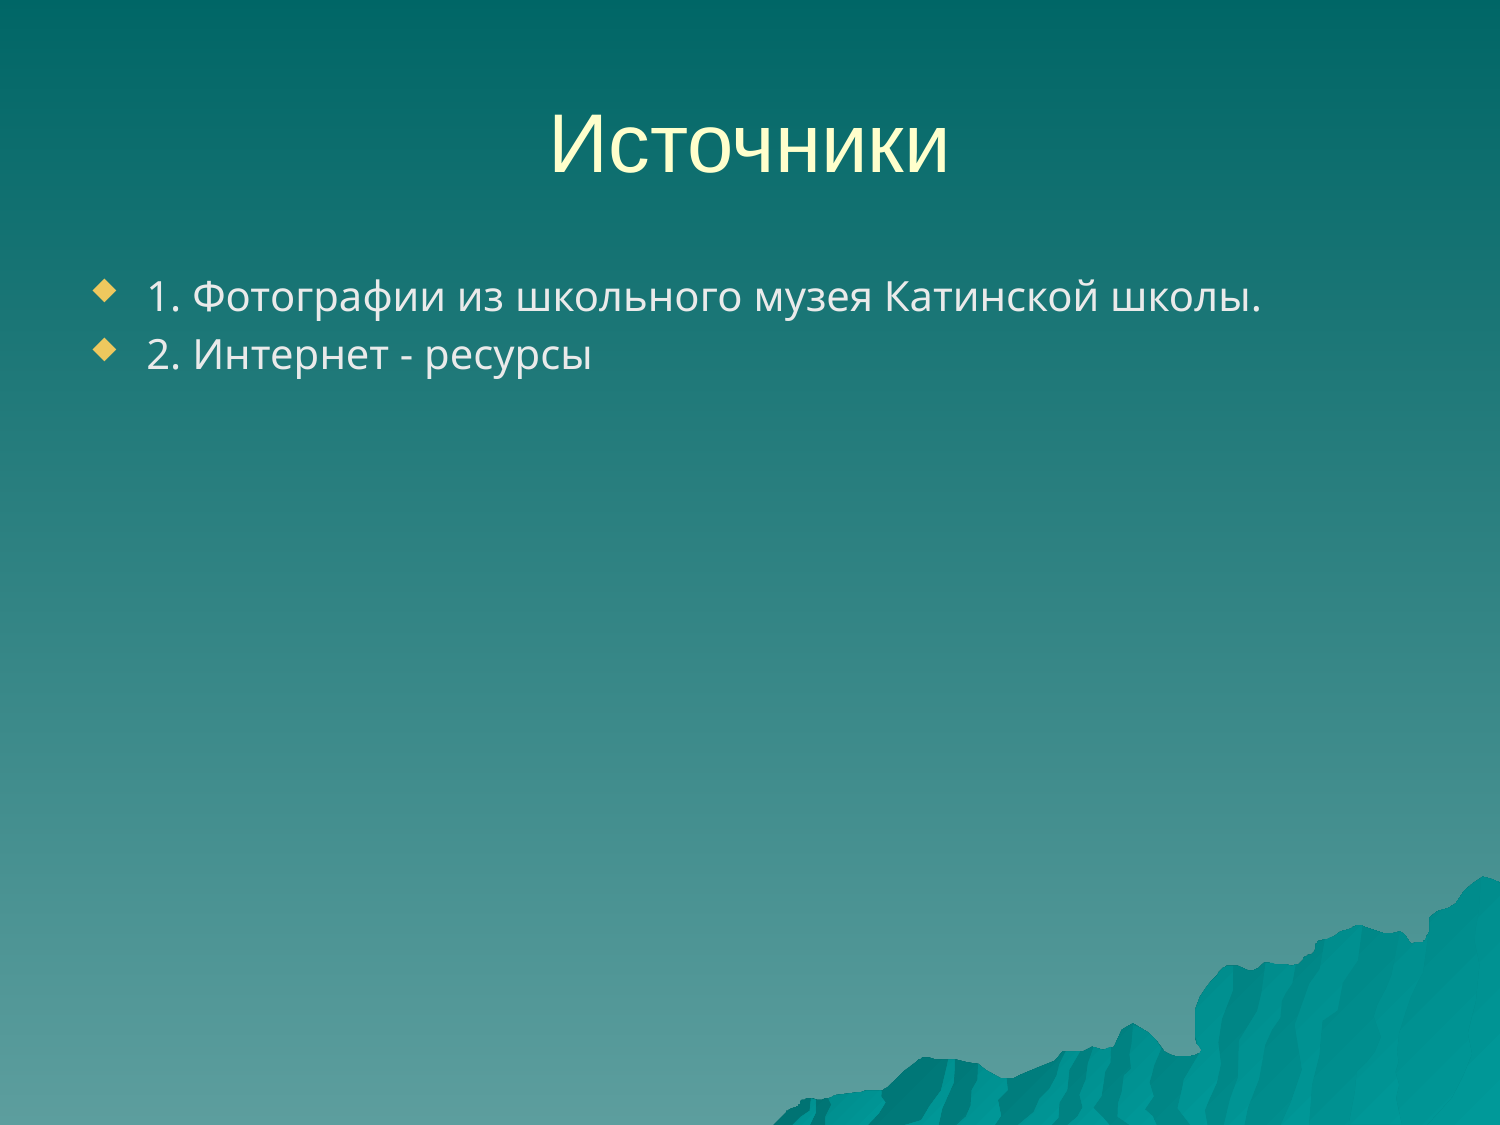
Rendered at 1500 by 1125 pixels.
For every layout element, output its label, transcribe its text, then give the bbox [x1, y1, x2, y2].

title Источники [75, 45, 1425, 233]
list 1. Фотографии из школьного музея Катинской школы. 2. Интернет - ресурсы [75, 262, 1425, 1006]
